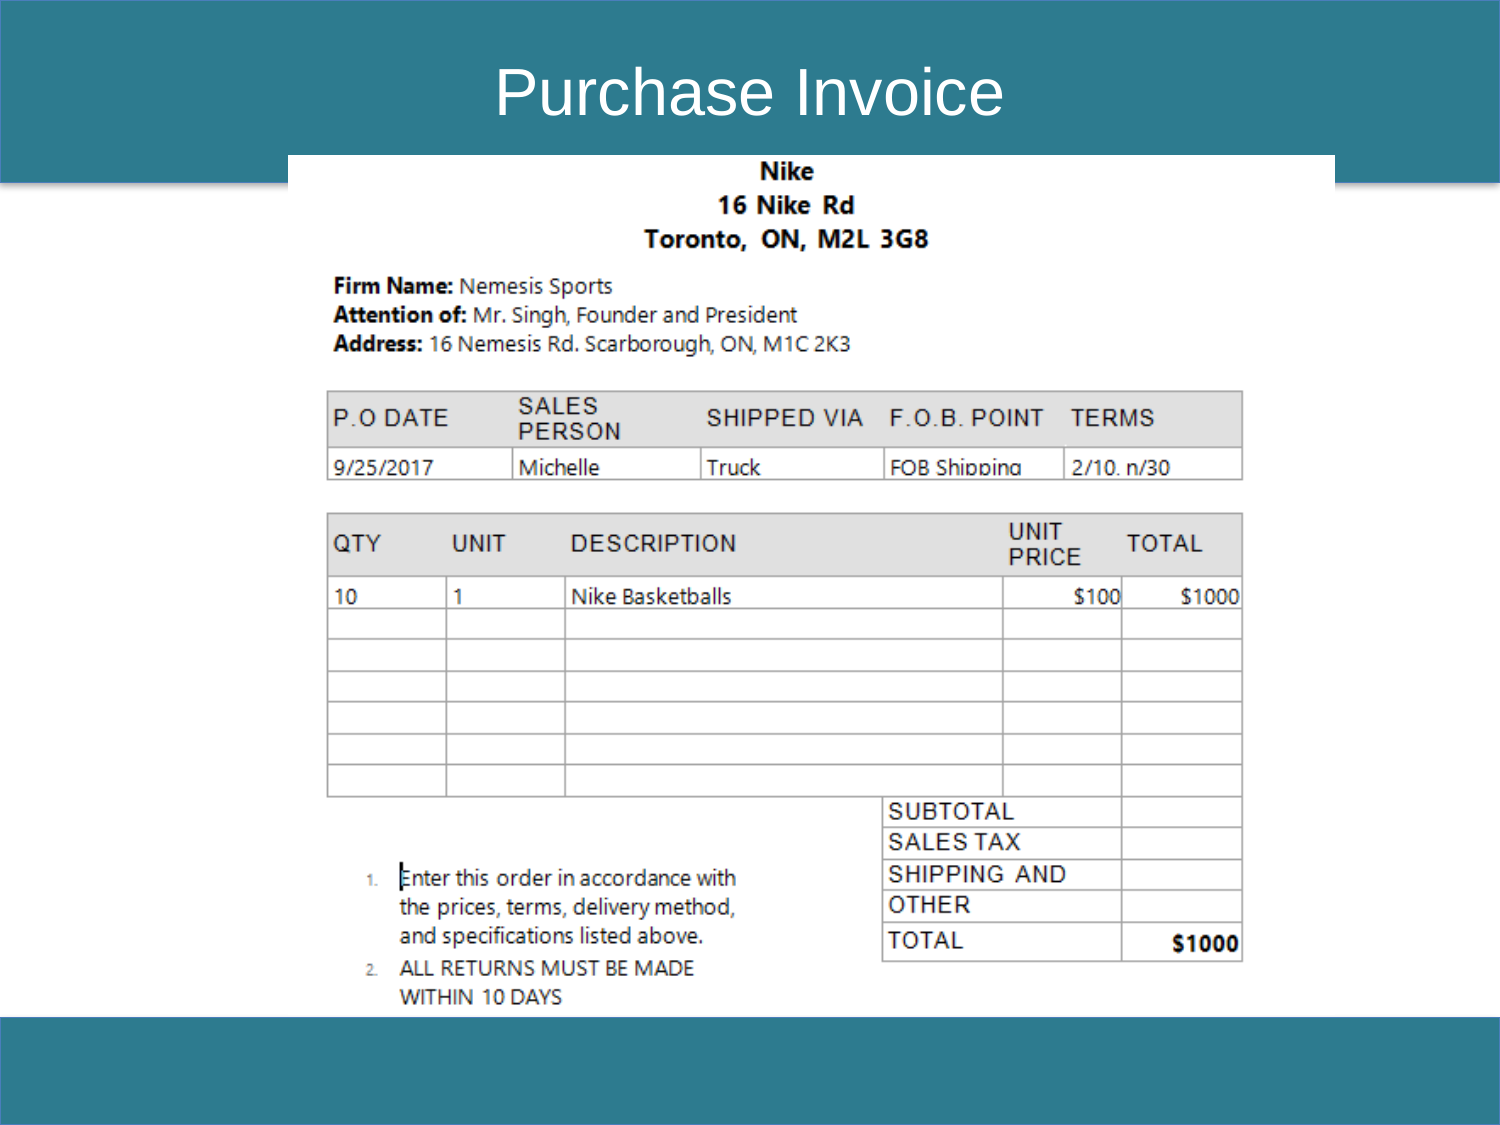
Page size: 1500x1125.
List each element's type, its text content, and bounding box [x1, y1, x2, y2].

title Purchase Invoice [75, 0, 1425, 183]
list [288, 155, 1335, 1016]
